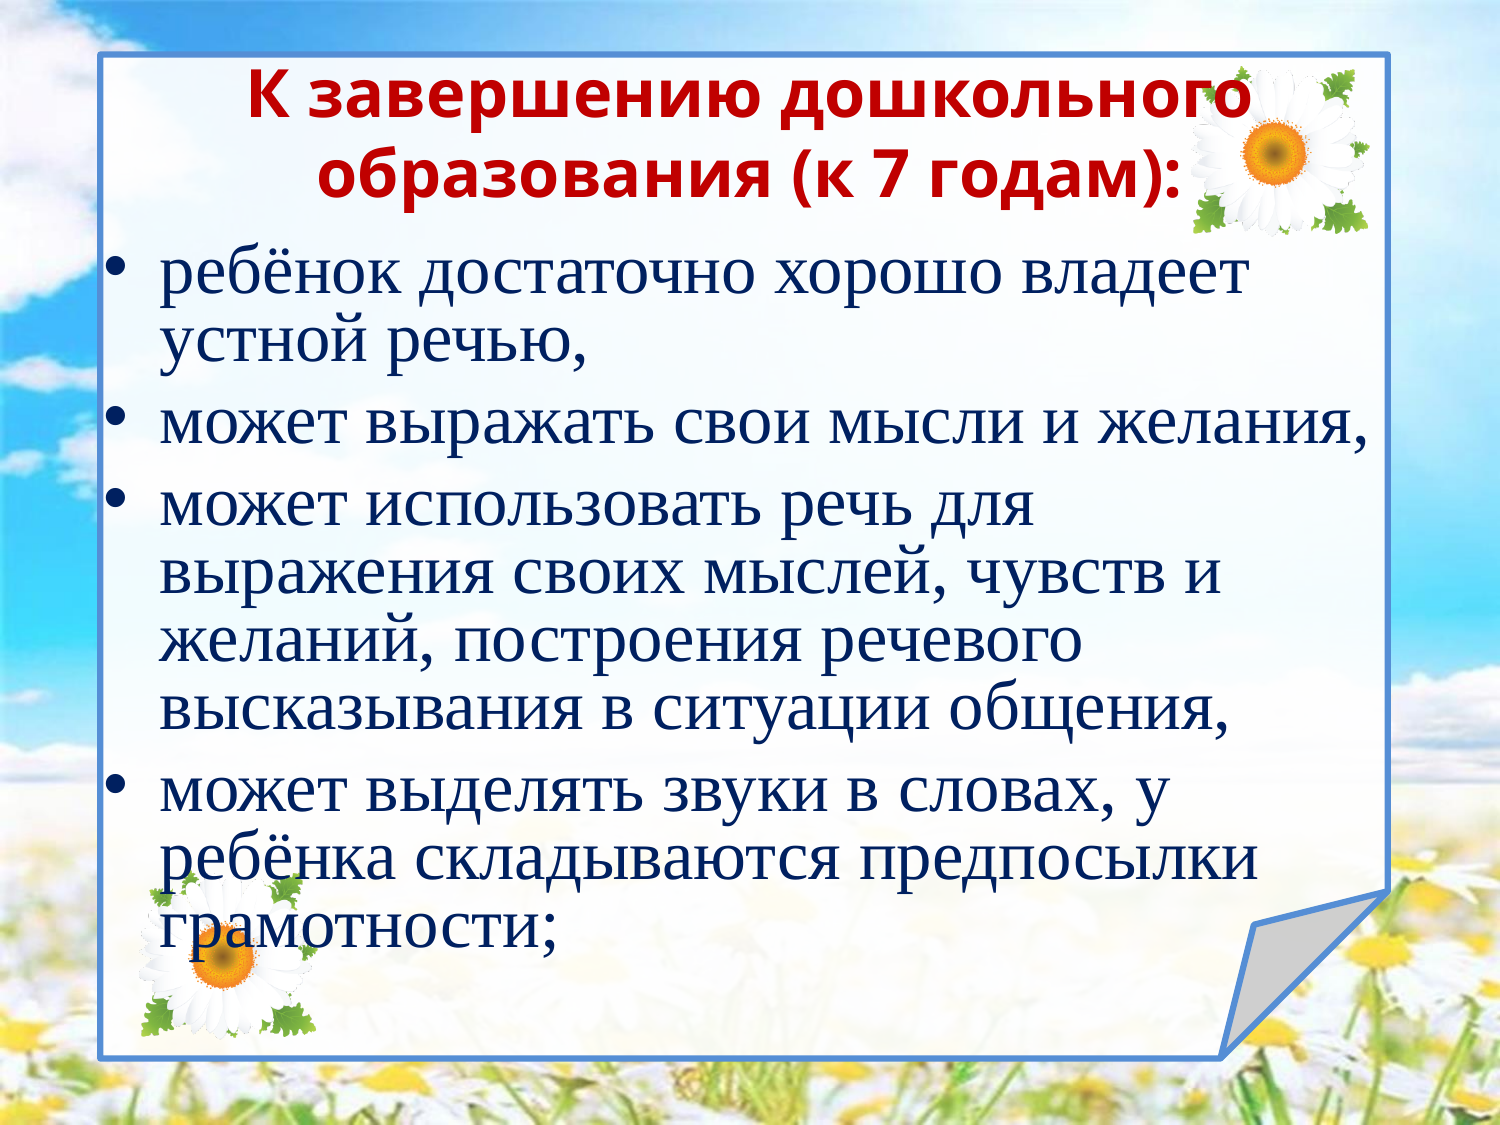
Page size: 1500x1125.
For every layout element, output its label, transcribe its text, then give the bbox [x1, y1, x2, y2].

title К завершению дошкольного образования (к 7 годам): [74, 62, 1426, 280]
list ребёнок достаточно хорошо владеет устной речью, может выражать свои мысли и желания, может использовать речь для выражения своих мыслей, чувств и желаний, построения речевого высказывания в ситуации общения, может выделять звуки в словах, у ребёнка складываются предпосылки грамотности; [88, 231, 1400, 1076]
picture [0, 0, 1500, 1125]
